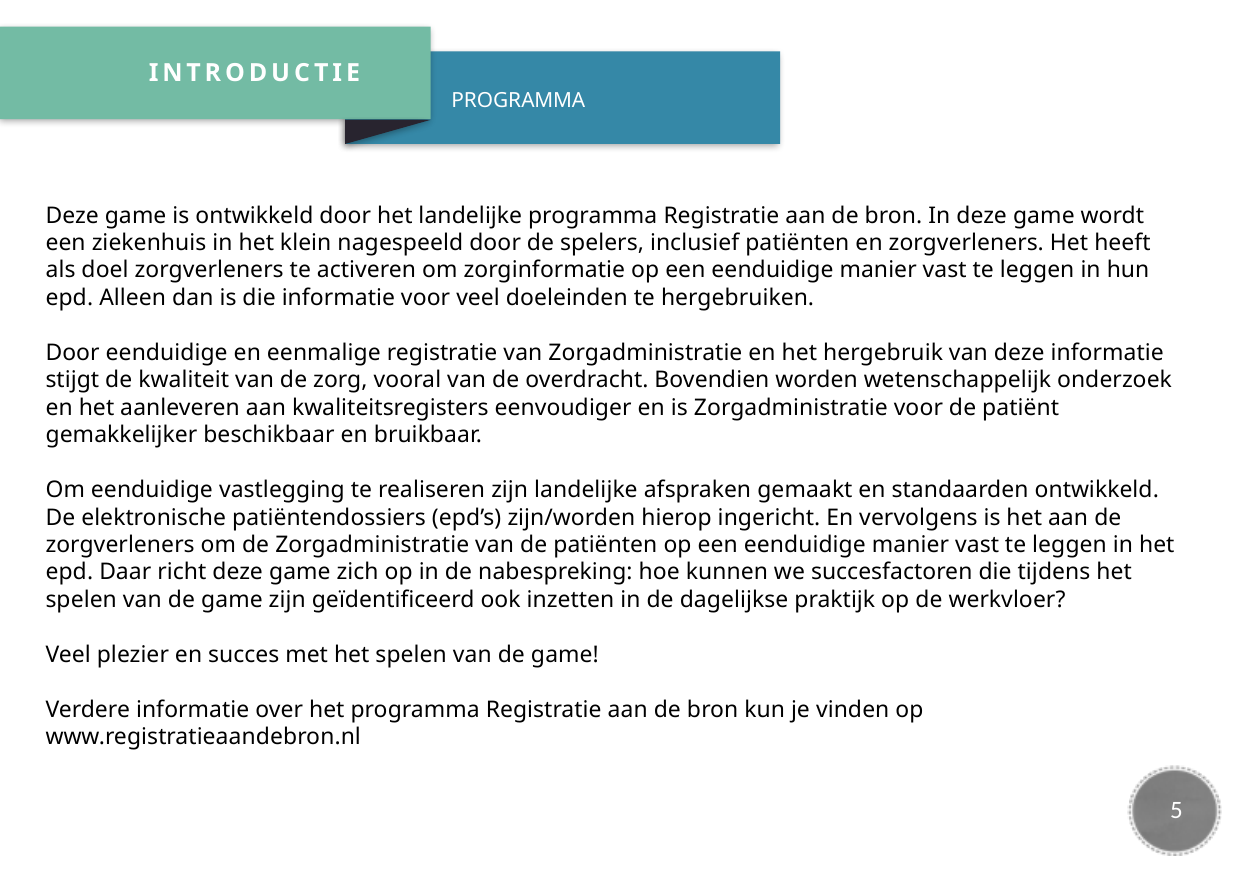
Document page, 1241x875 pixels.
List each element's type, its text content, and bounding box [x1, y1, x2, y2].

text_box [0, 26, 781, 145]
picture [1117, 754, 1233, 867]
text_box Deze game is ontwikkeld door het landelijke programma Registratie aan de bron. In deze game wordt een ziekenhuis in het klein nagespeeld door de spelers, inclusief patiënten en zorgverleners. Het heeft als doel zorgverleners te activeren om zorginformatie op een eenduidige manier vast te leggen in hun epd. Alleen dan is die informatie voor veel doeleinden te hergebruiken. Door eenduidige en eenmalige registratie van Zorgadministratie en het hergebruik van deze informatie stijgt de kwaliteit van de zorg, vooral van de overdracht. Bovendien worden wetenschappelijk onderzoek en het aanleveren aan kwaliteitsregisters eenvoudiger en is Zorgadministratie voor de patiënt gemakkelijker beschikbaar en bruikbaar. Om eenduidige vastlegging te realiseren zijn landelijke afspraken gemaakt en standaarden ontwikkeld. De elektronische patiëntendossiers (epd’s) zijn/worden hierop ingericht. En vervolgens is het aan de zorgverleners om de Zorgadministratie van de patiënten op een eenduidige manier vast te leggen in het epd. Daar richt deze game zich op in de nabespreking: hoe kunnen we succesfactoren die tijdens het spelen van de game zijn geïdentificeerd ook inzetten in de dagelijkse praktijk op de werkvloer? Veel plezier en succes met het spelen van de game! Verdere informatie over het programma Registratie aan de bron kun je vinden op www.registratieaandebron.nl [30, 192, 1196, 757]
